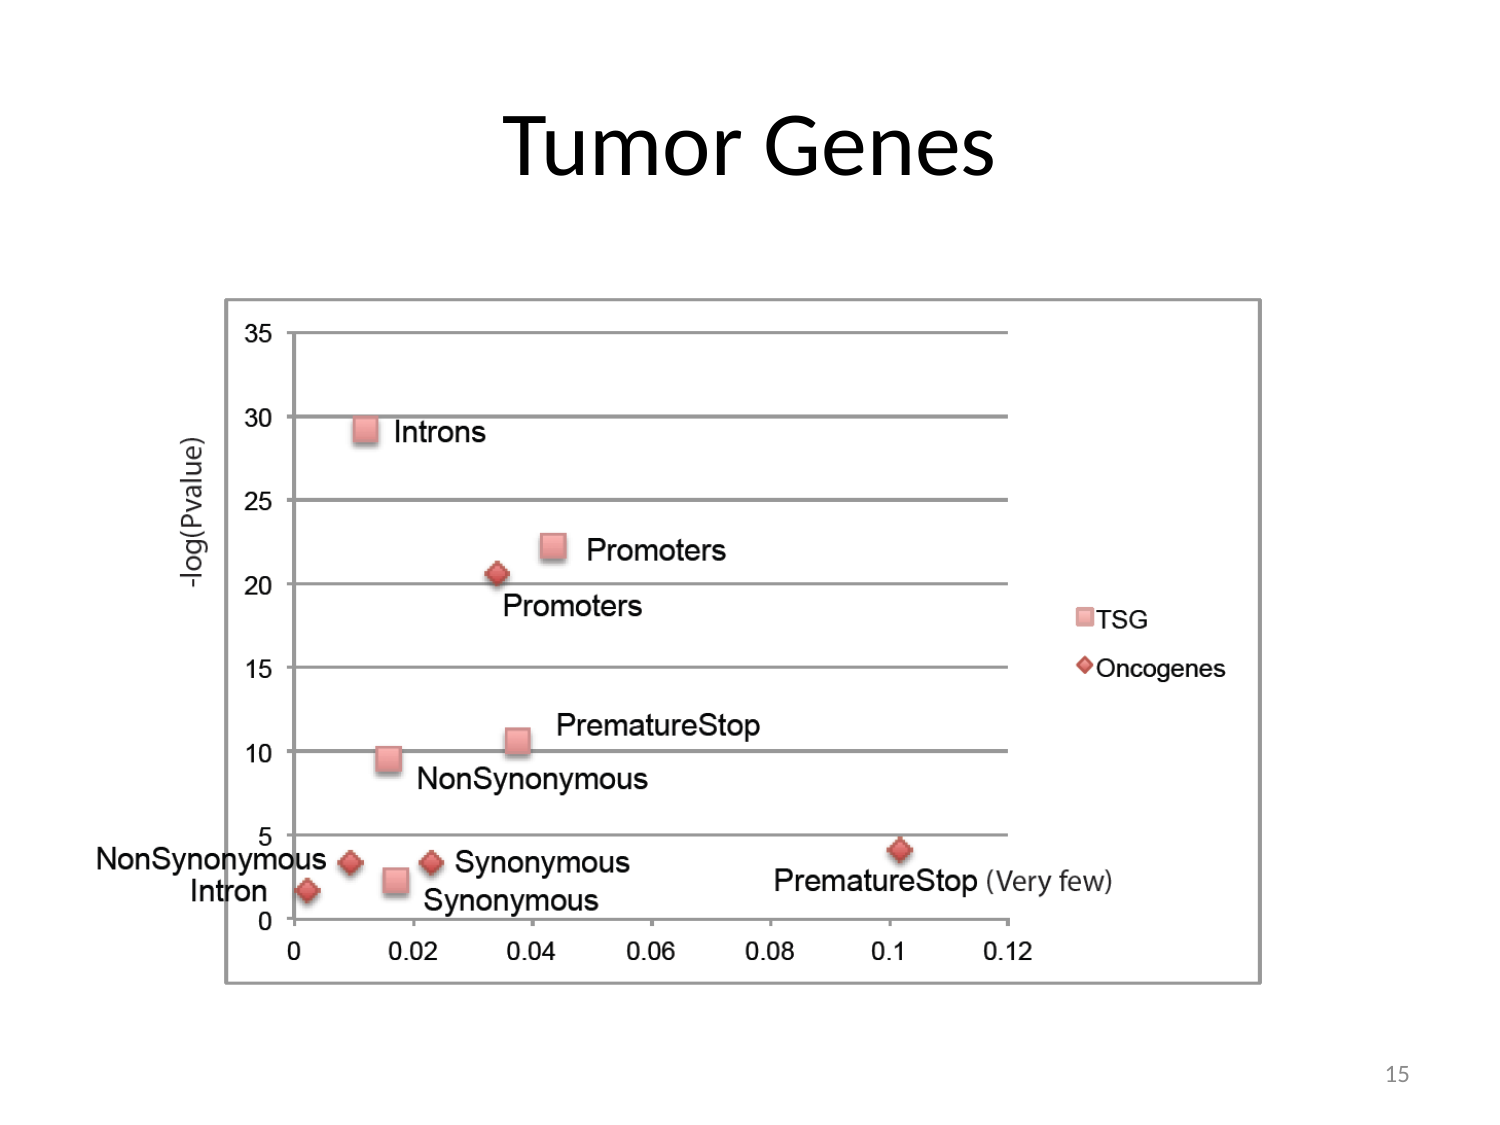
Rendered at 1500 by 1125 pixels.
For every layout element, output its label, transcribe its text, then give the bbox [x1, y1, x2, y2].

title Tumor Genes [75, 45, 1425, 233]
slide_number 15 [1074, 1042, 1425, 1103]
picture [74, 222, 1335, 1030]
